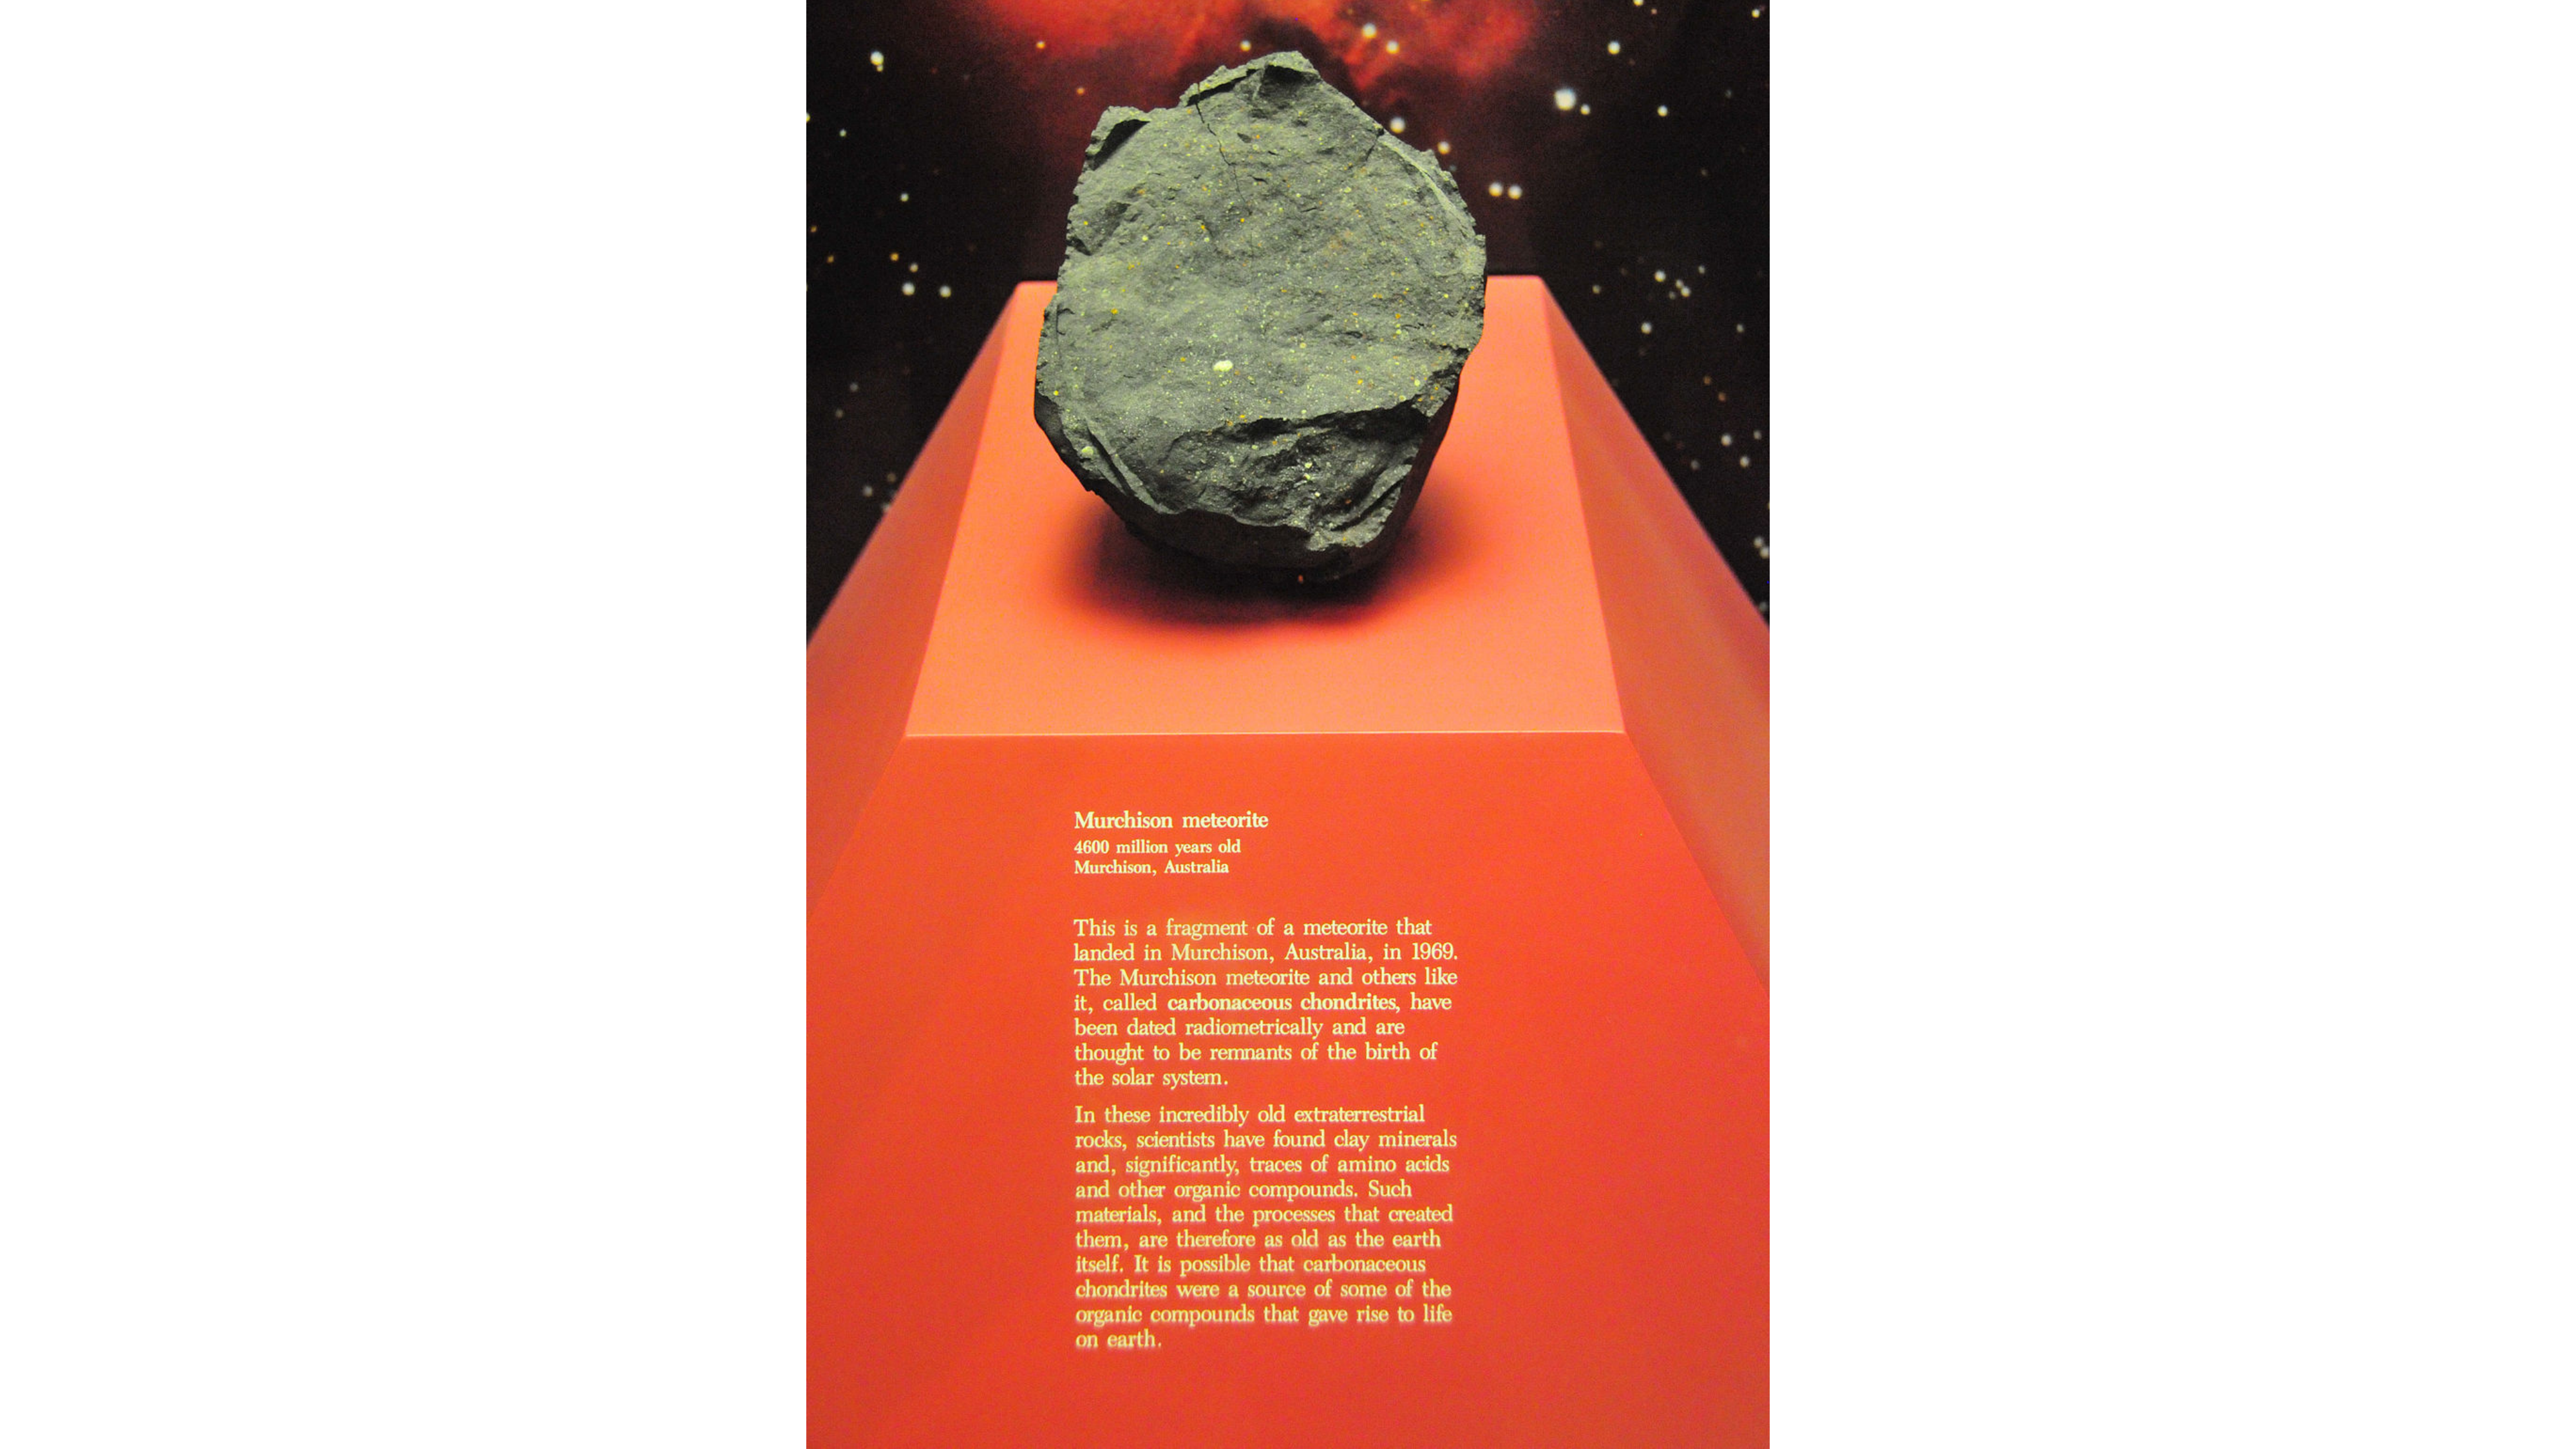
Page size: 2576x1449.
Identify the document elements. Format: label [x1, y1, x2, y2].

picture [806, 0, 1770, 1449]
